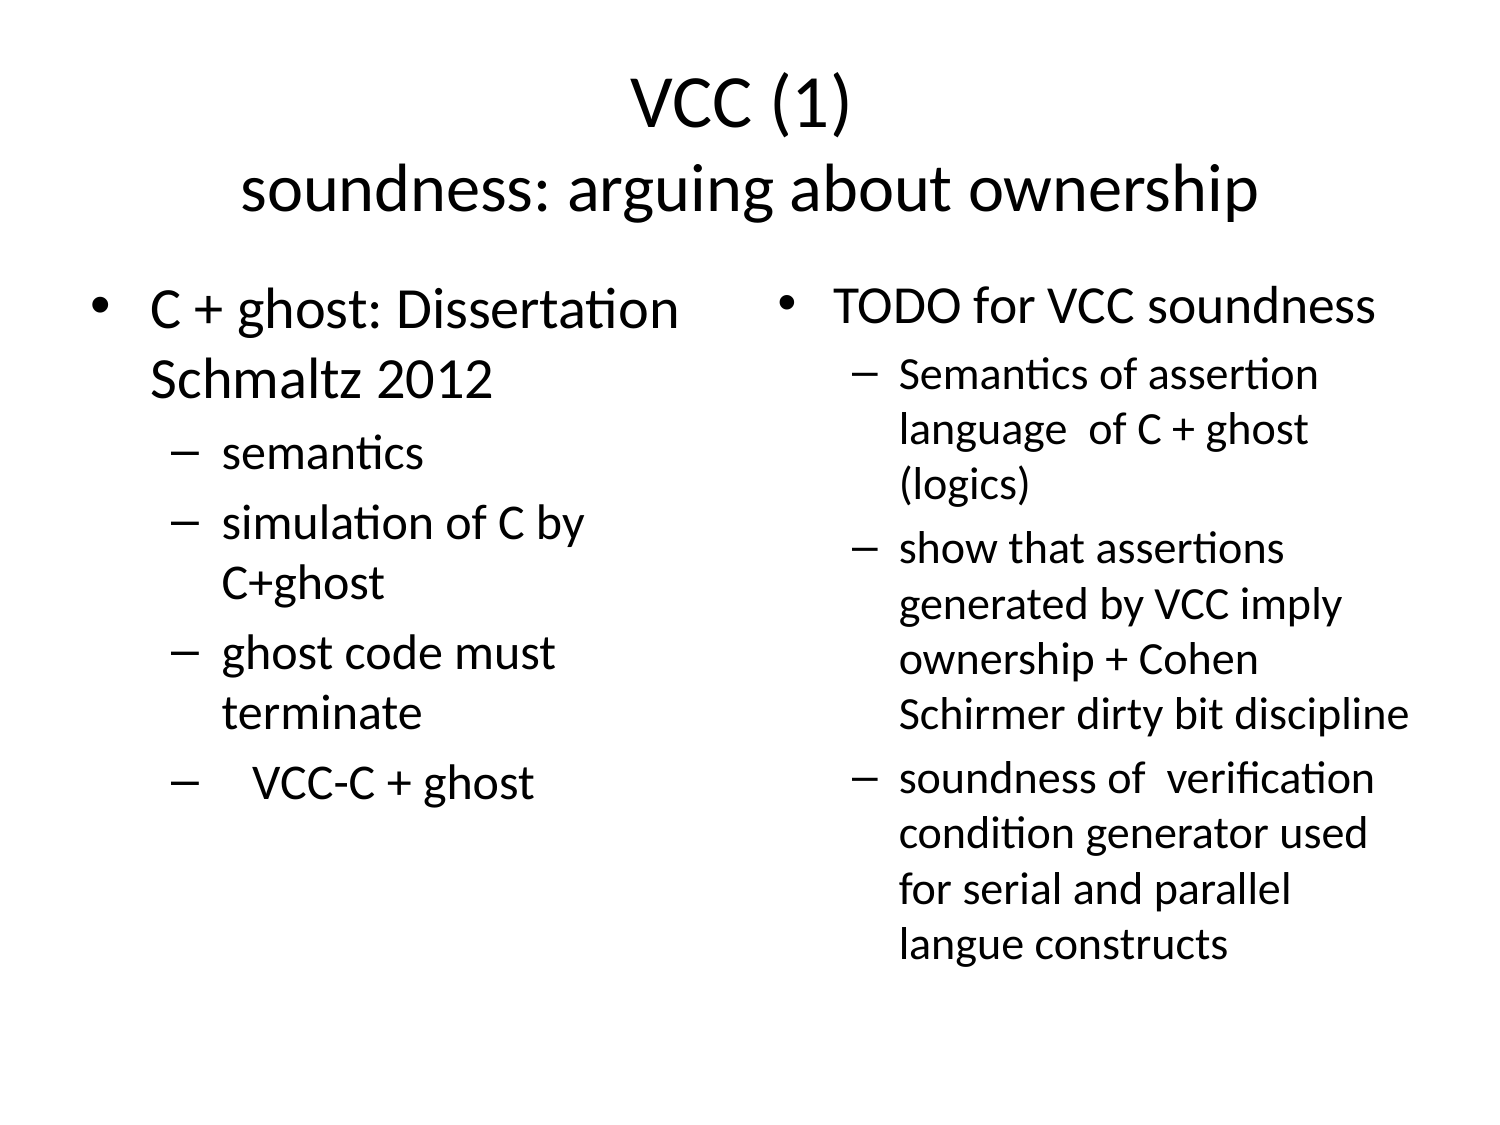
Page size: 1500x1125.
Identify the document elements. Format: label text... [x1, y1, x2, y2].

title VCC (1) soundness: arguing about ownership [75, 45, 1425, 233]
list TODO for VCC soundness Semantics of assertion language of C + ghost (logics) show that assertions generated by VCC imply ownership + Cohen Schirmer dirty bit discipline soundness of verification condition generator used for serial and parallel langue constructs [762, 262, 1425, 1005]
list C + ghost: Dissertation Schmaltz 2012 semantics simulation of C by C+ghost ghost code must terminate VCC-C + ghost [75, 262, 738, 1005]
